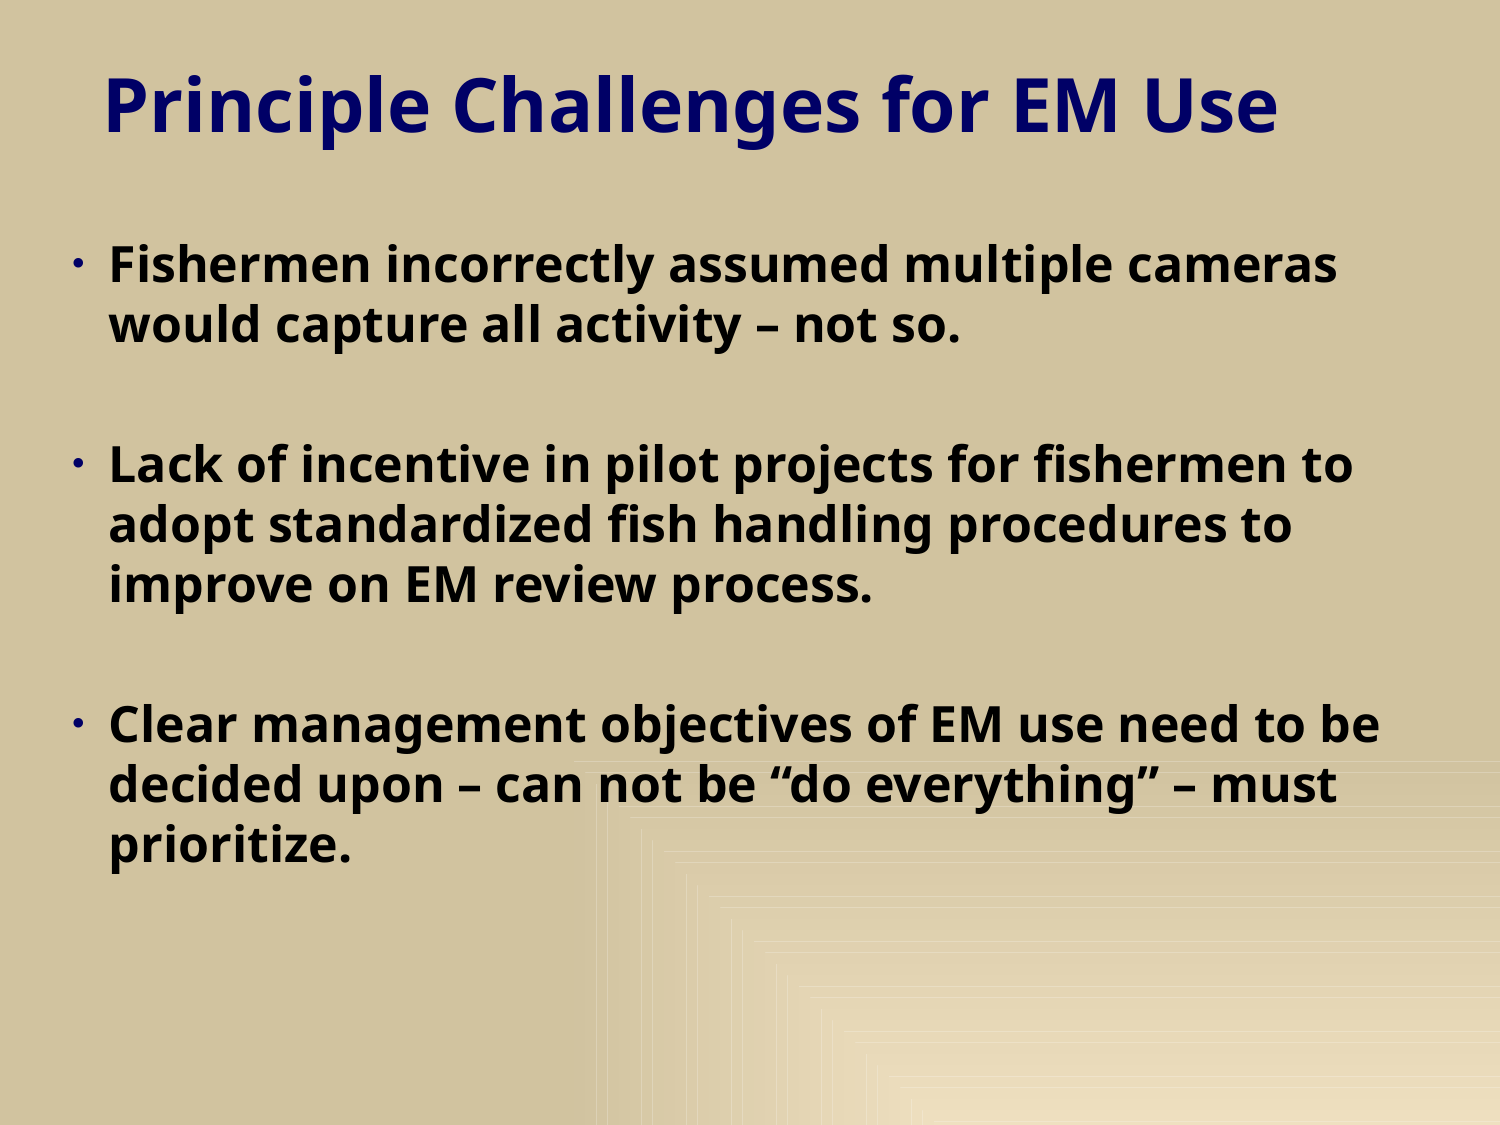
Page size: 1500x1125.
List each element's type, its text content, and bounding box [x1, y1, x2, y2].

list Fishermen incorrectly assumed multiple cameras would capture all activity – not so. Lack of incentive in pilot projects for fishermen to adopt standardized fish handling procedures to improve on EM review process. Clear management objectives of EM use need to be decided upon – can not be “do everything” – must prioritize. [37, 224, 1463, 938]
title Principle Challenges for EM Use [87, 50, 1475, 150]
